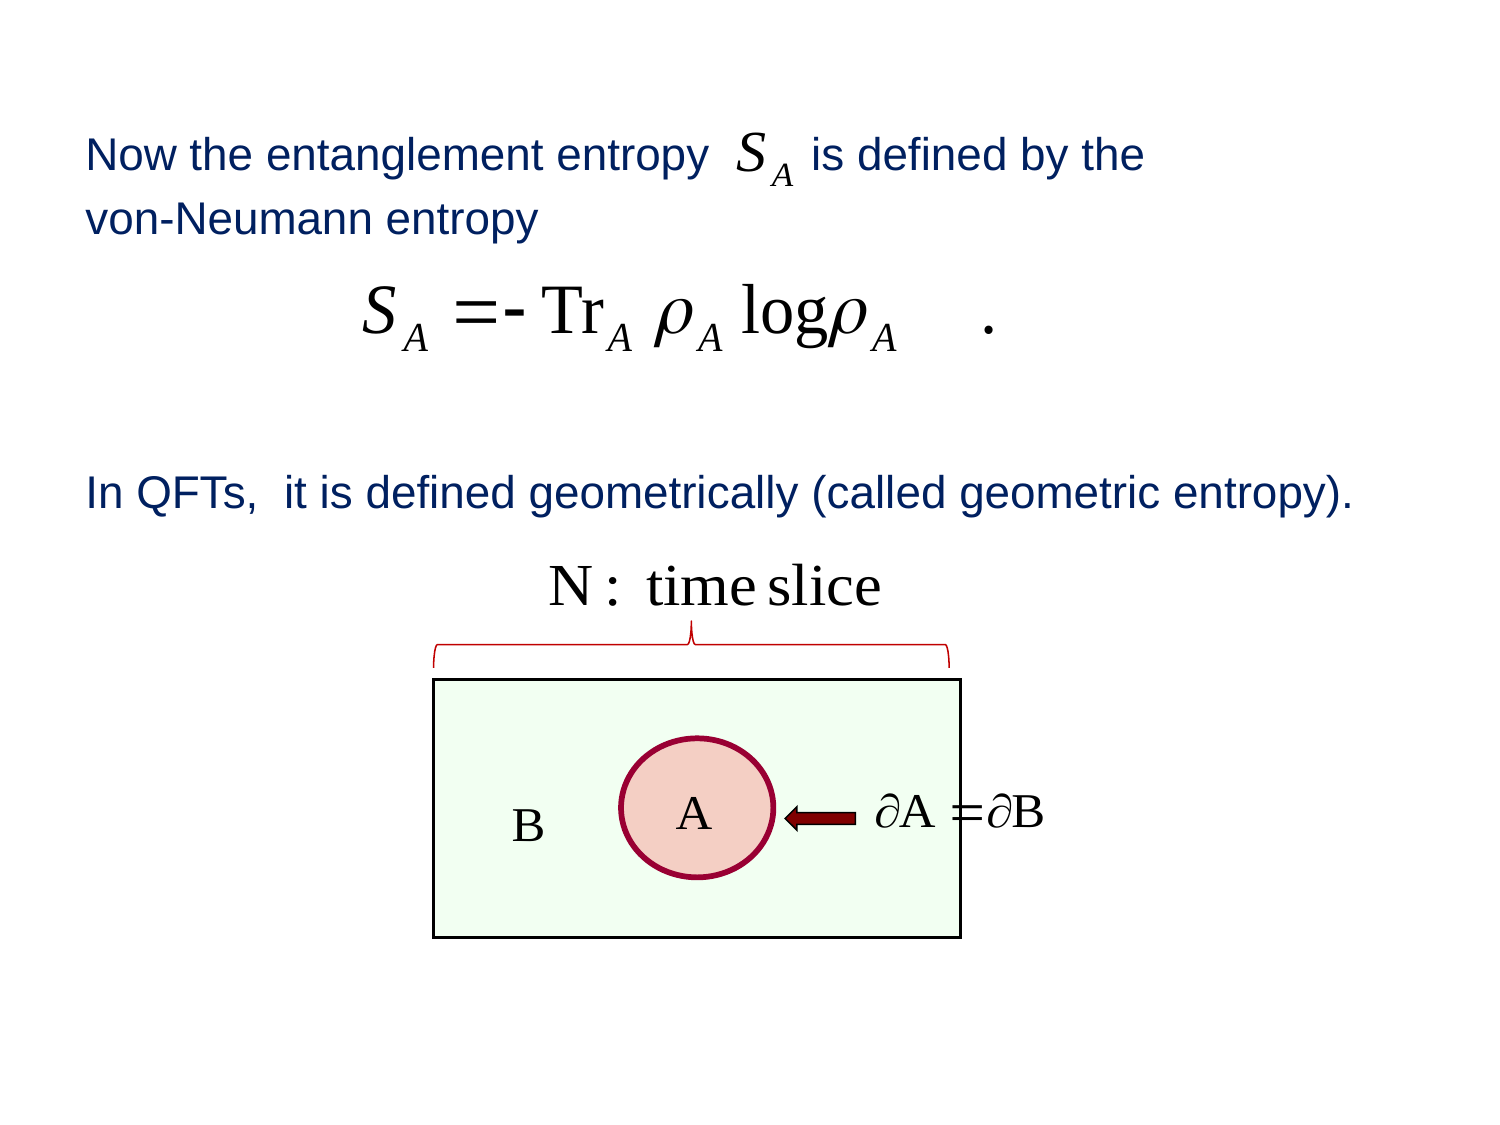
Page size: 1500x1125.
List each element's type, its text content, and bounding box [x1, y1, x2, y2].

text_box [866, 783, 1054, 841]
list Now the entanglement entropy is defined by the von-Neumann entropy In QFTs, it is defined geometrically (called geometric entropy). [70, 116, 1455, 1009]
text_box [433, 679, 961, 938]
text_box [351, 262, 1009, 364]
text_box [726, 113, 802, 197]
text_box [503, 796, 555, 850]
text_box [667, 784, 724, 838]
text_box [432, 629, 950, 668]
text_box [785, 806, 856, 831]
text_box [621, 738, 774, 878]
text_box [537, 550, 892, 621]
